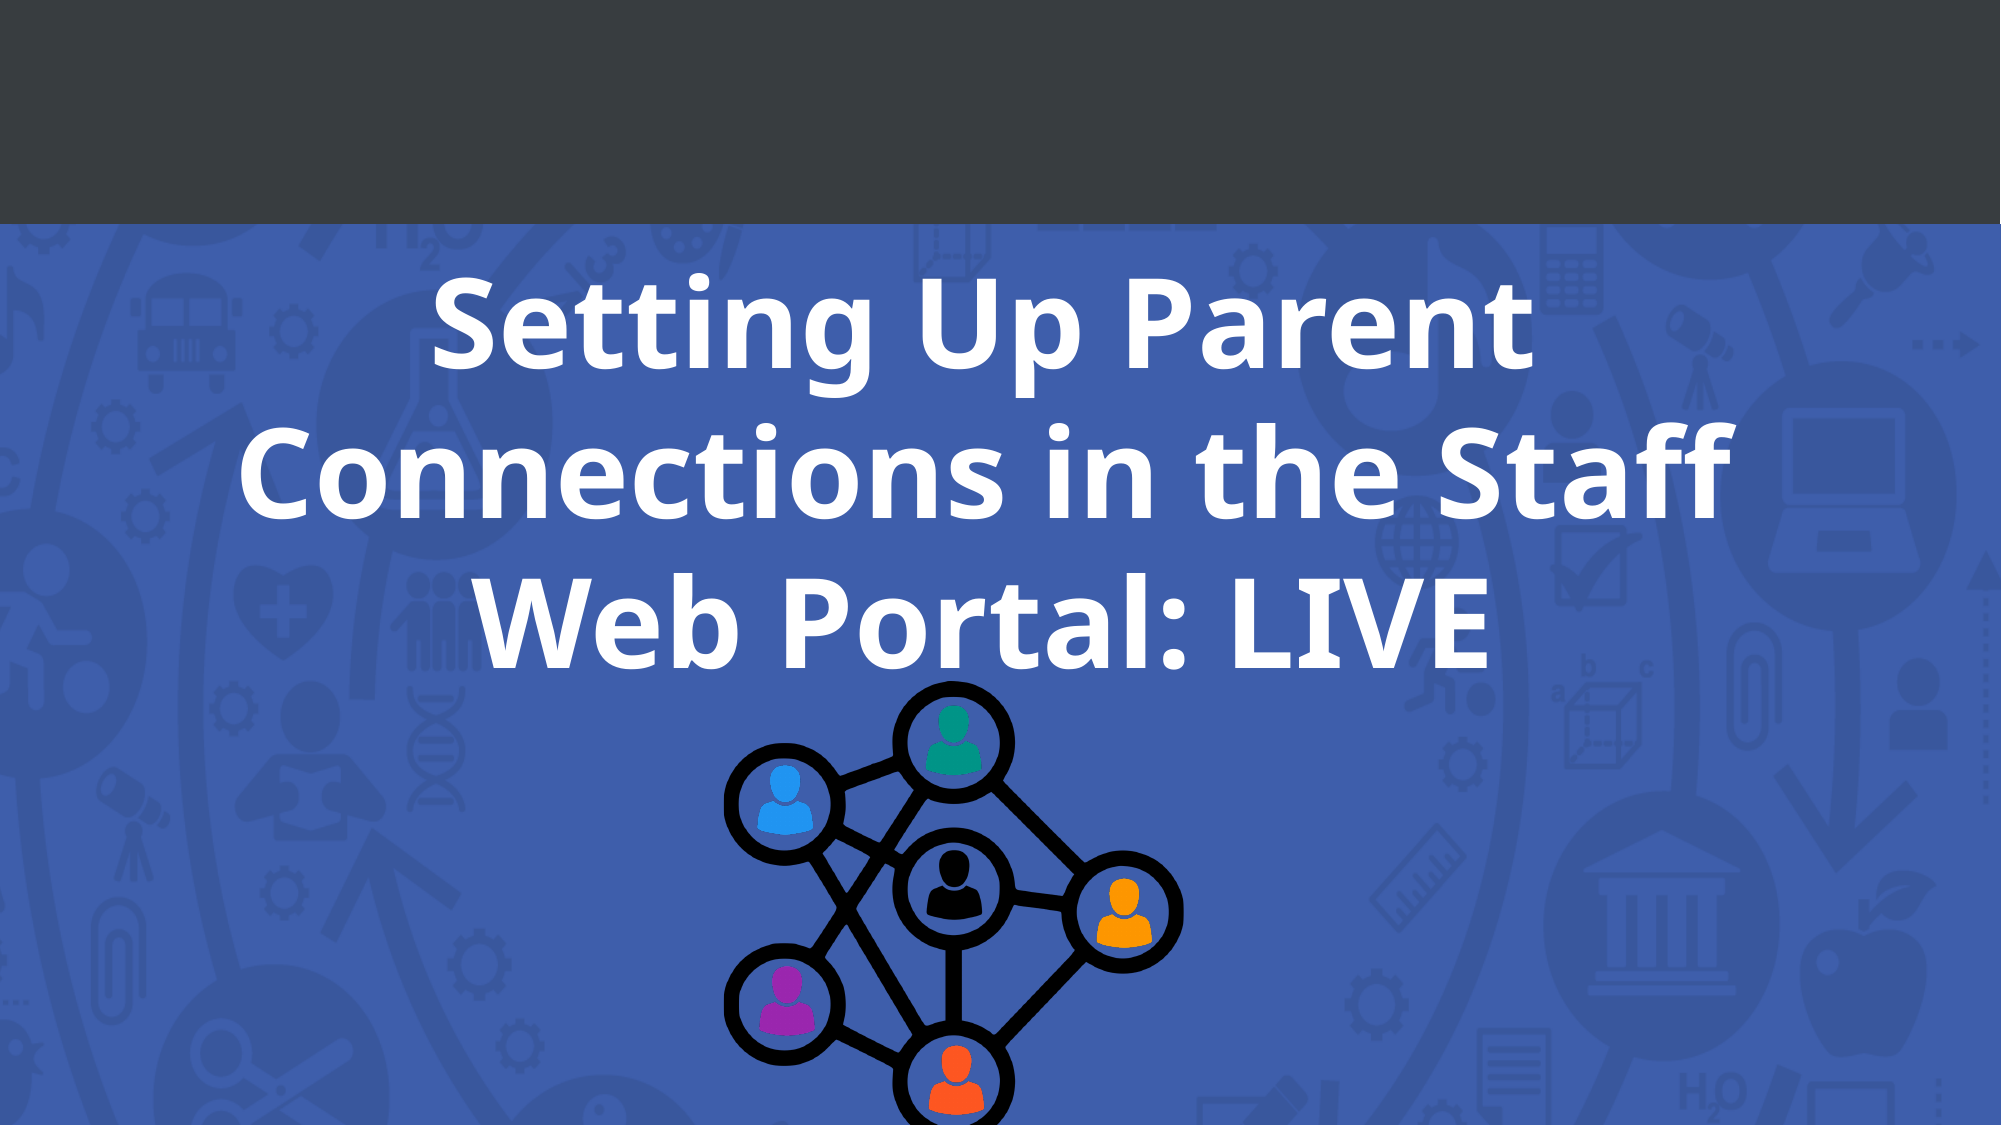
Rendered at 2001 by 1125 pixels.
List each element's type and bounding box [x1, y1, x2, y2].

picture [0, 223, 2001, 1125]
